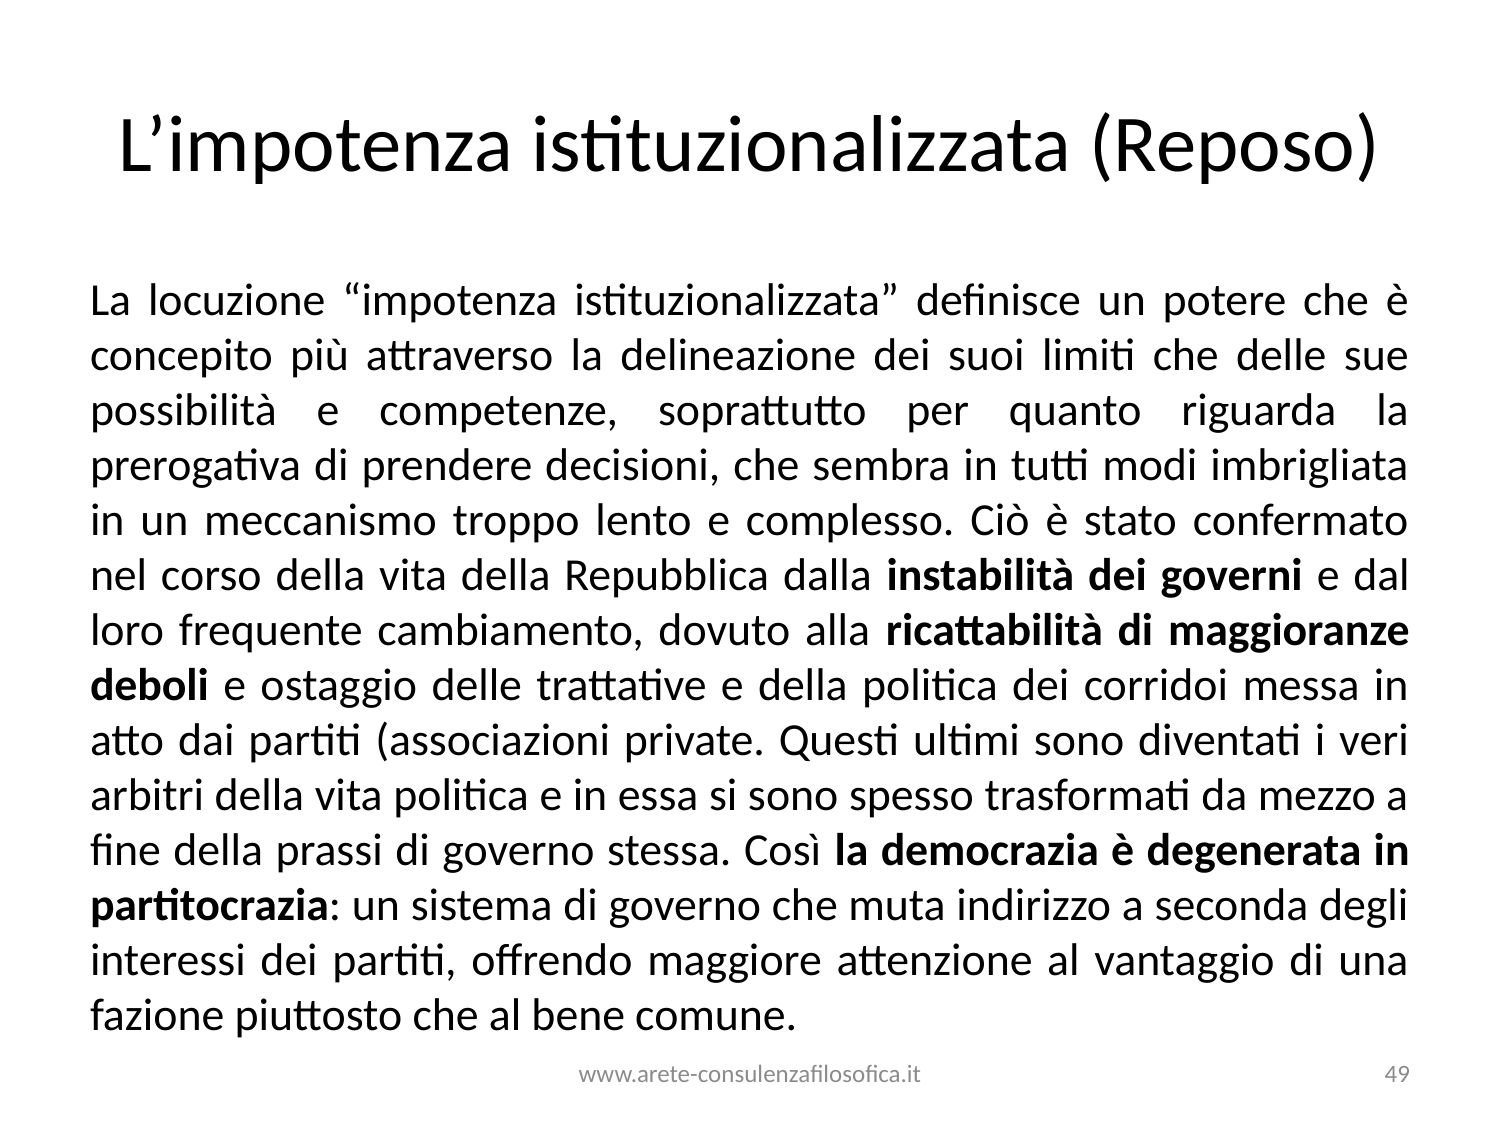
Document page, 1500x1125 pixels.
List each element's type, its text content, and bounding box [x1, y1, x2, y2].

list La locuzione “impotenza istituzionalizzata” definisce un potere che è concepito più attraverso la delineazione dei suoi limiti che delle sue possibilità e competenze, soprattutto per quanto riguarda la prerogativa di prendere decisioni, che sembra in tutti modi imbrigliata in un meccanismo troppo lento e complesso. Ciò è stato confermato nel corso della vita della Repubblica dalla instabilità dei governi e dal loro frequente cambiamento, dovuto alla ricattabilità di maggioranze deboli e ostaggio delle trattative e della politica dei corridoi messa in atto dai partiti (associazioni private. Questi ultimi sono diventati i veri arbitri della vita politica e in essa si sono spesso trasformati da mezzo a fine della prassi di governo stessa. Così la democrazia è degenerata in partitocrazia: un sistema di governo che muta indirizzo a seconda degli interessi dei partiti, offrendo maggiore attenzione al vantaggio di una fazione piuttosto che al bene comune. [75, 262, 1425, 1047]
slide_number 49 [1074, 1042, 1425, 1103]
title L’impotenza istituzionalizzata (Reposo) [75, 45, 1425, 233]
footer www.arete-consulenzafilosofica.it [512, 1042, 988, 1103]
